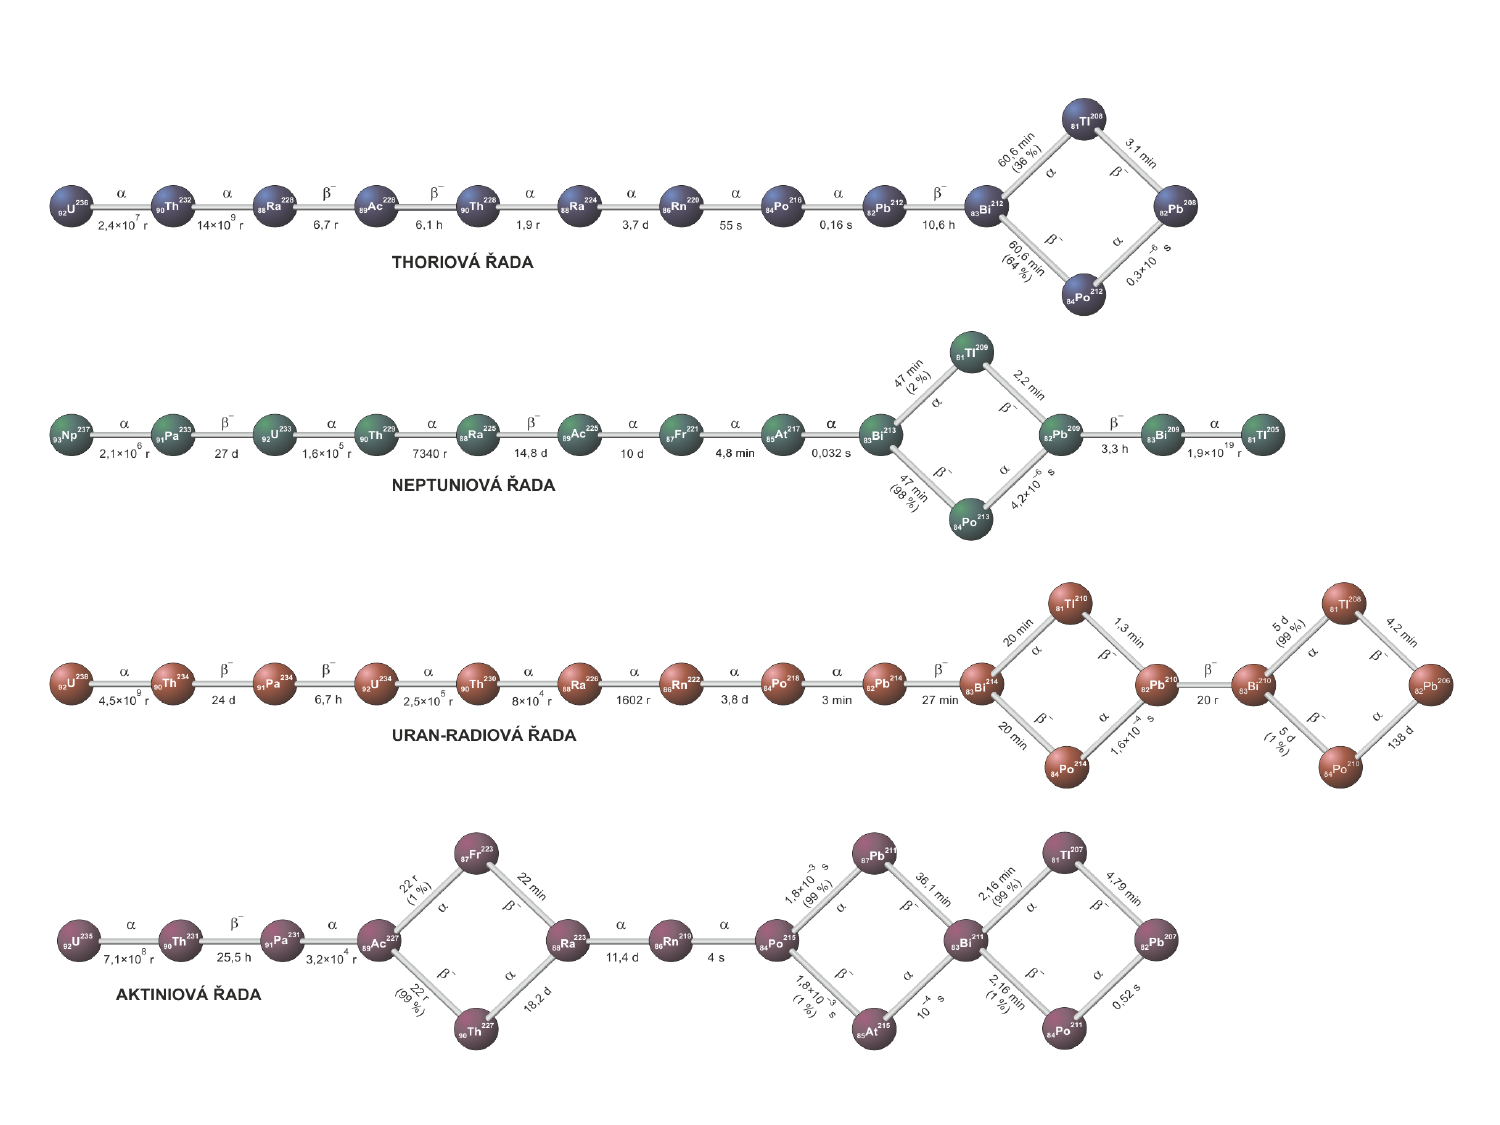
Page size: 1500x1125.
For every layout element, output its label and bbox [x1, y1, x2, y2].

list [24, 74, 1476, 1085]
